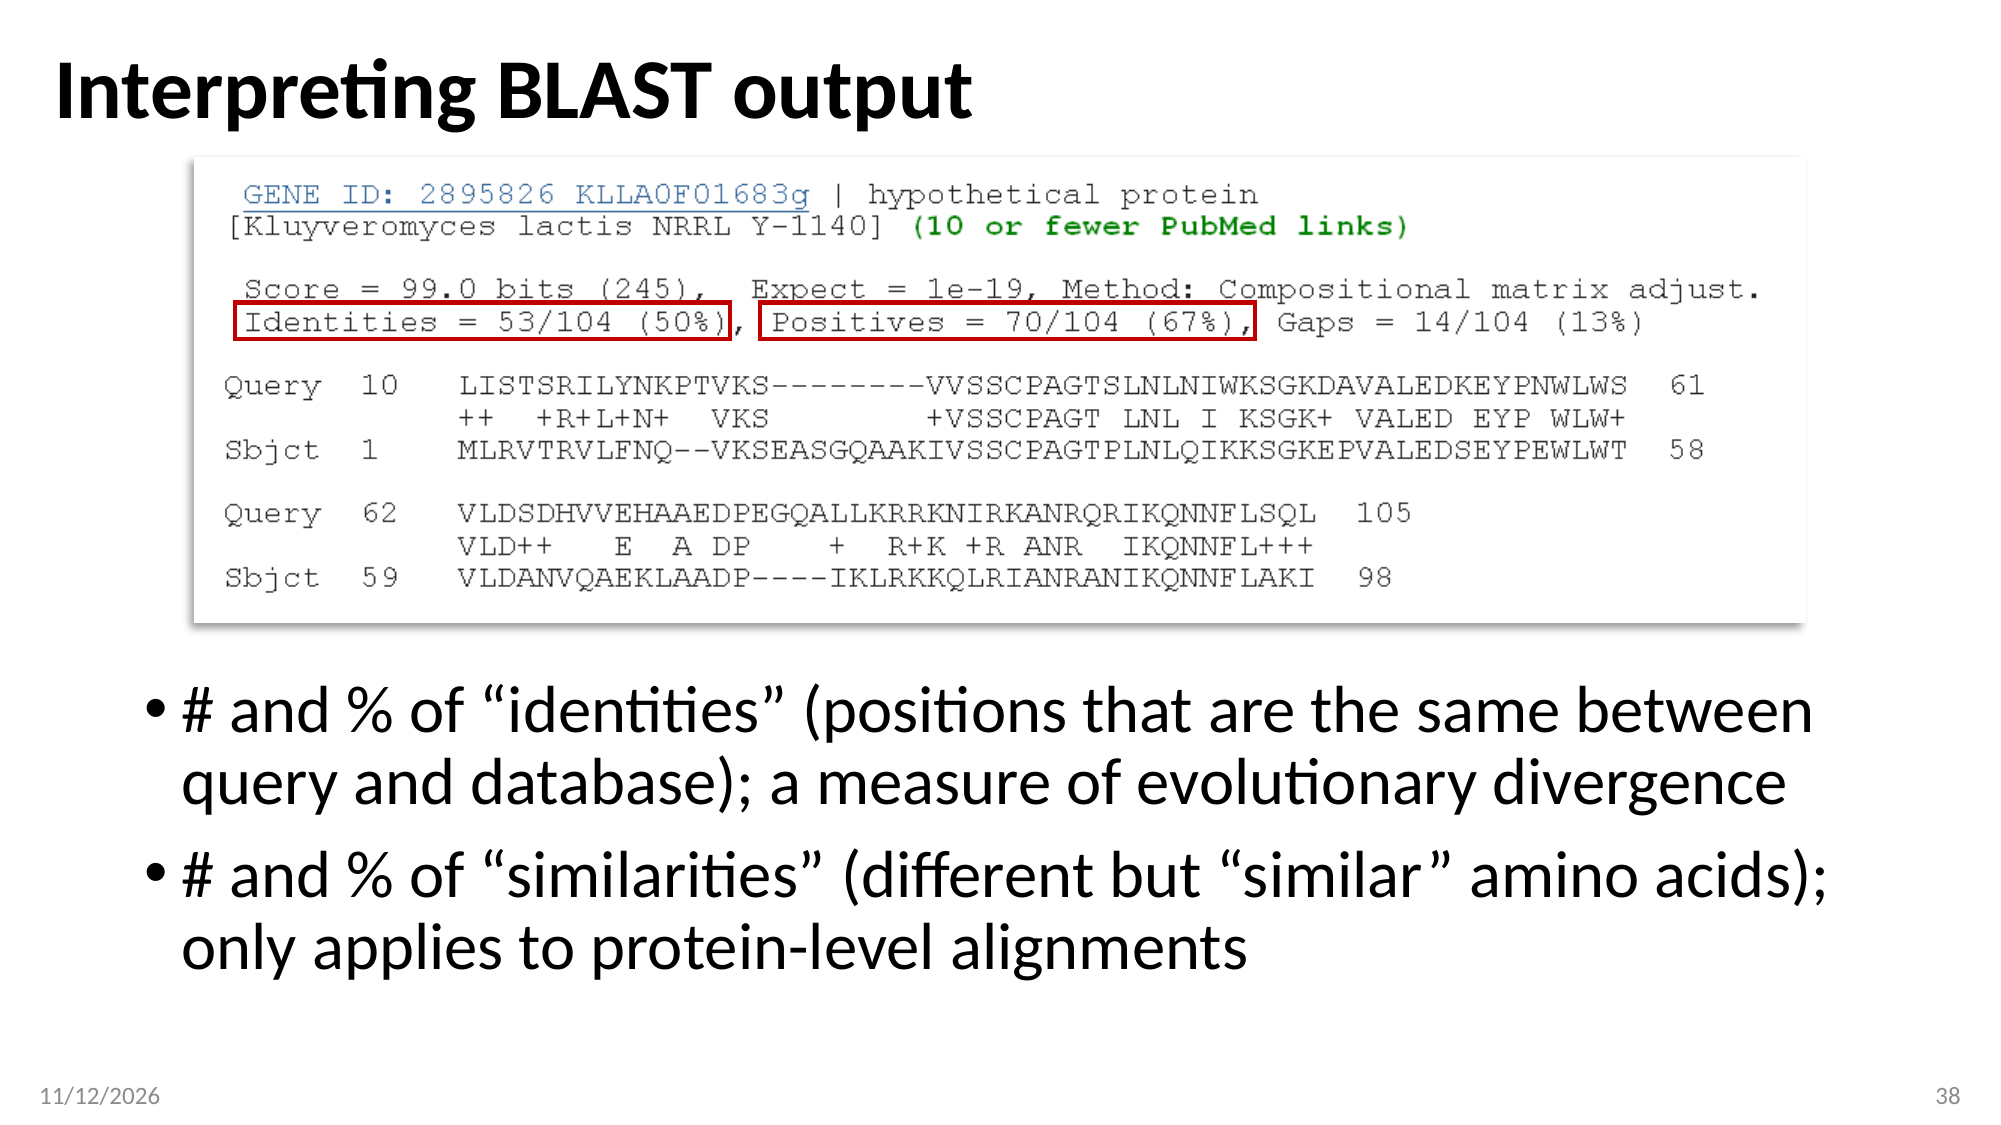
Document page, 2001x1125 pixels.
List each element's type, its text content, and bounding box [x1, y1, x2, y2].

slide_number 38 [1510, 1064, 1961, 1125]
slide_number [39, 1064, 490, 1125]
title Interpreting BLAST output [39, 37, 1961, 145]
picture [194, 157, 1806, 623]
list # and % of “identities” (positions that are the same between query and database); a measure of evolutionary divergence # and % of “similarities” (different but “similar” amino acids); only applies to protein-level alignments [129, 667, 1870, 927]
